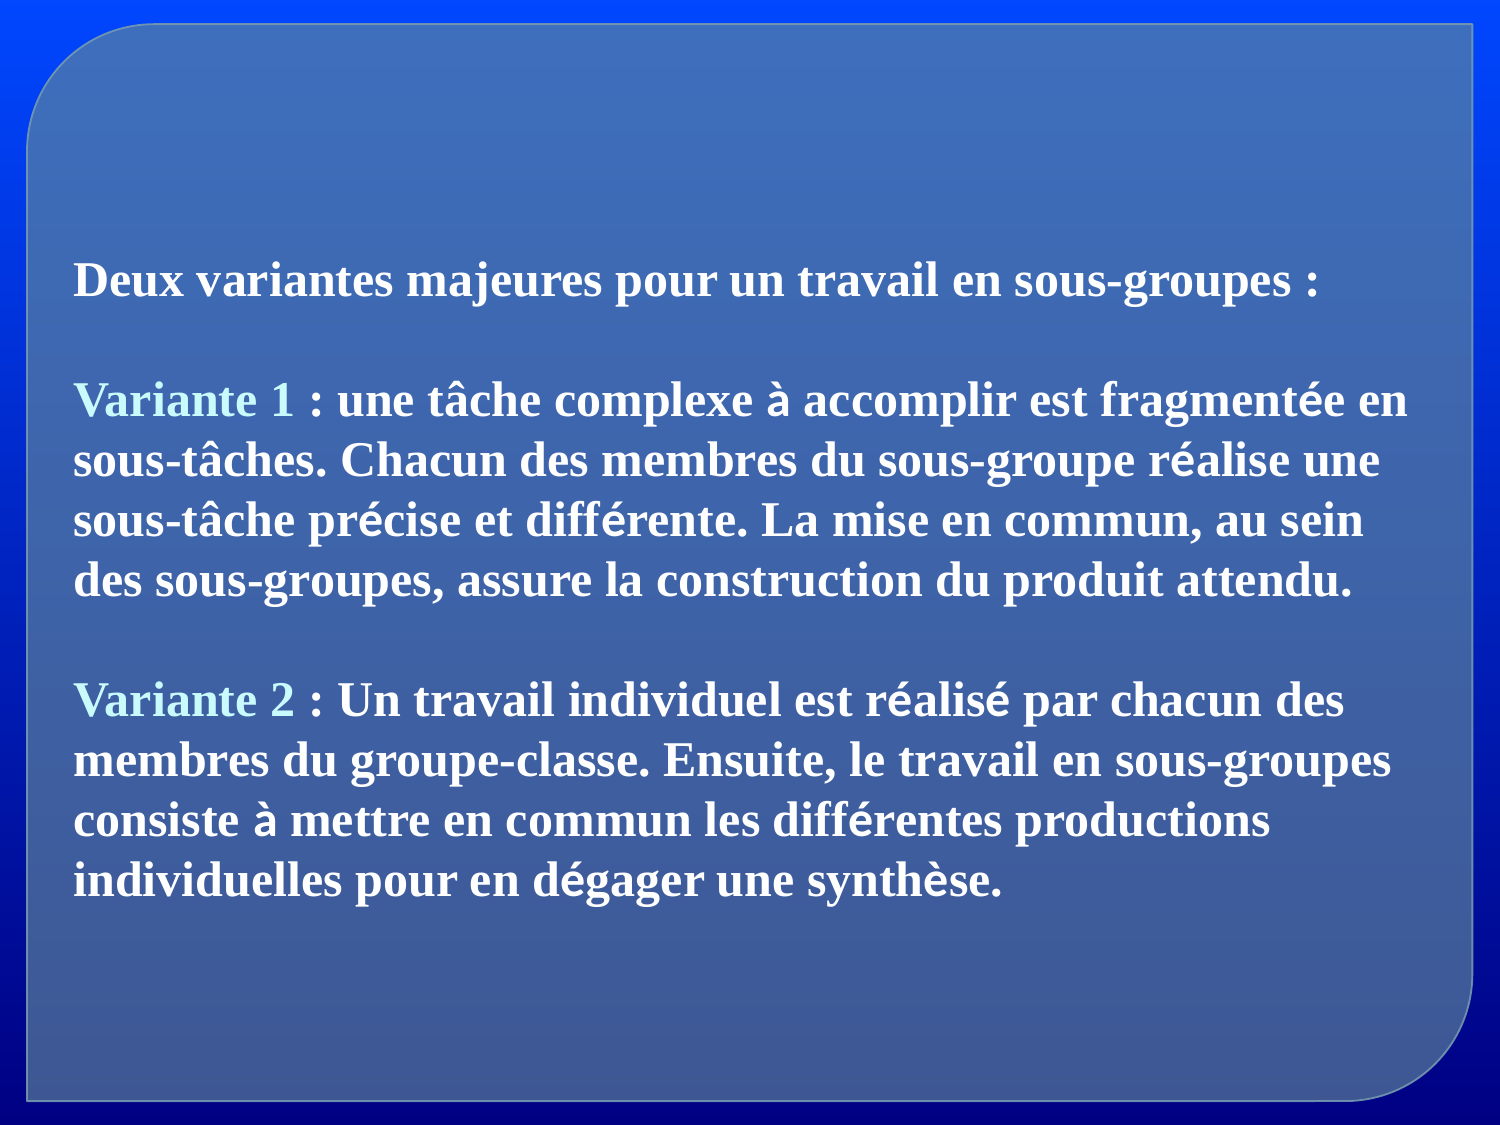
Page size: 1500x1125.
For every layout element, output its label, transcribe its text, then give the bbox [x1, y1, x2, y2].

text_box Deux variantes majeures pour un travail en sous-groupes : Variante 1 : une tâche complexe à accomplir est fragmentée en sous-tâches. Chacun des membres du sous-groupe réalise une sous-tâche précise et différente. La mise en commun, au sein des sous-groupes, assure la construction du produit attendu. Variante 2 : Un travail individuel est réalisé par chacun des membres du groupe-classe. Ensuite, le travail en sous-groupes consiste à mettre en commun les différentes productions individuelles pour en dégager une synthèse. [58, 169, 1453, 975]
